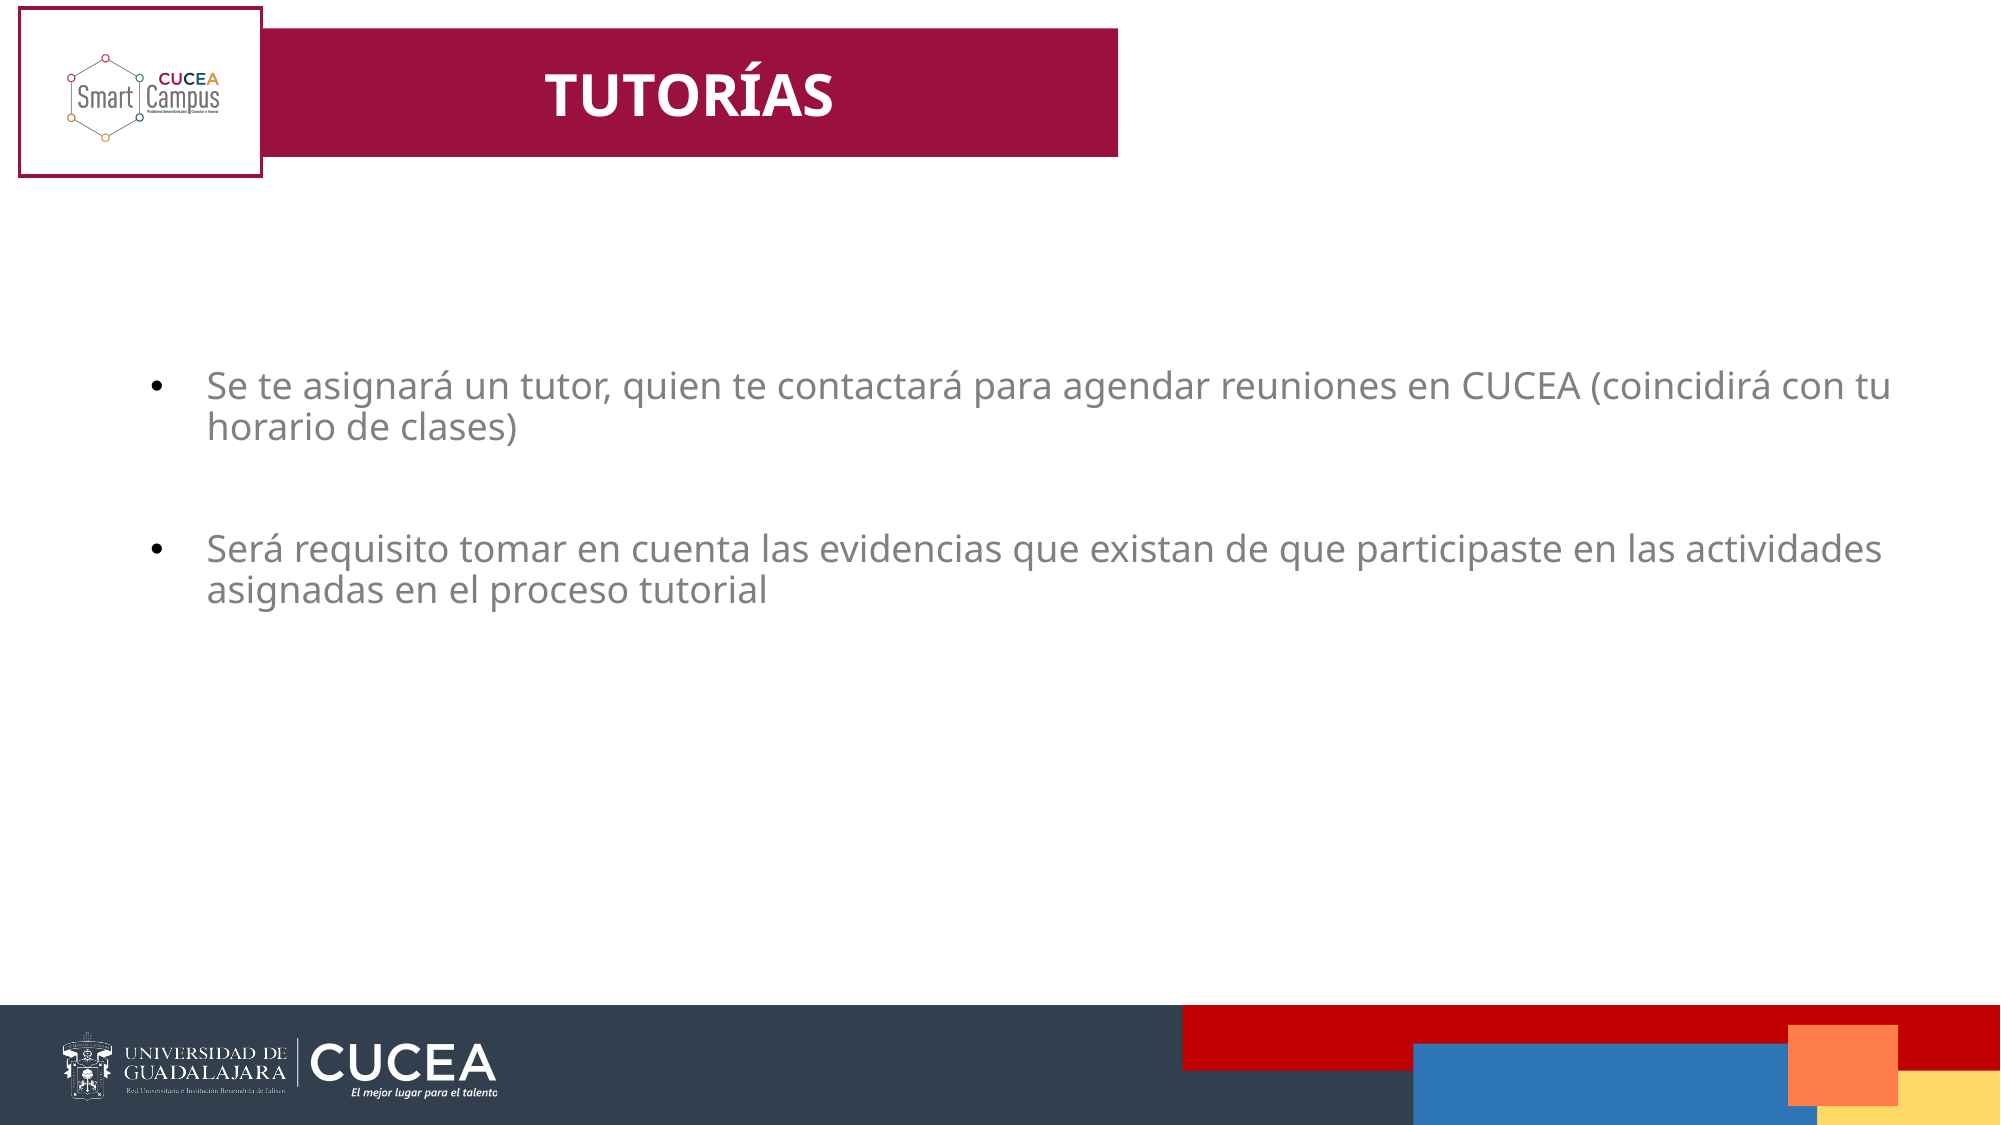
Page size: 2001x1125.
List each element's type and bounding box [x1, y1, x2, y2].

text_box [0, 7, 2000, 1125]
